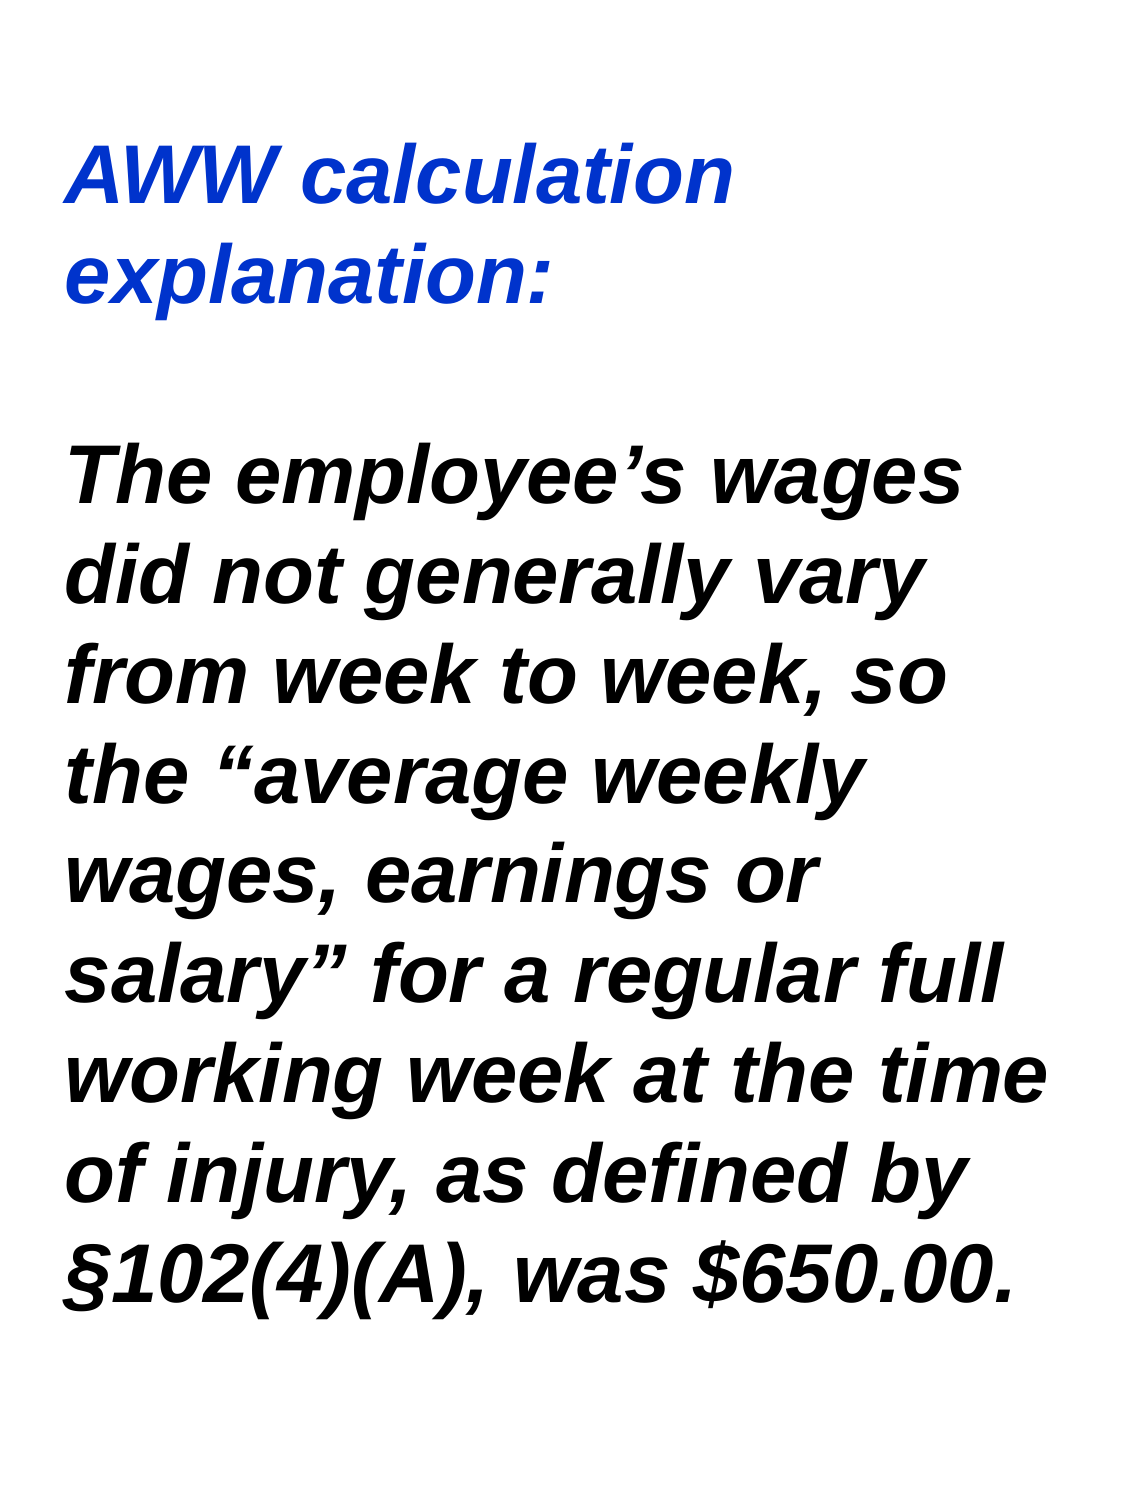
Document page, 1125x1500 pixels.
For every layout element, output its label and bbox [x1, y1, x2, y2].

text_box [49, 112, 1079, 1327]
